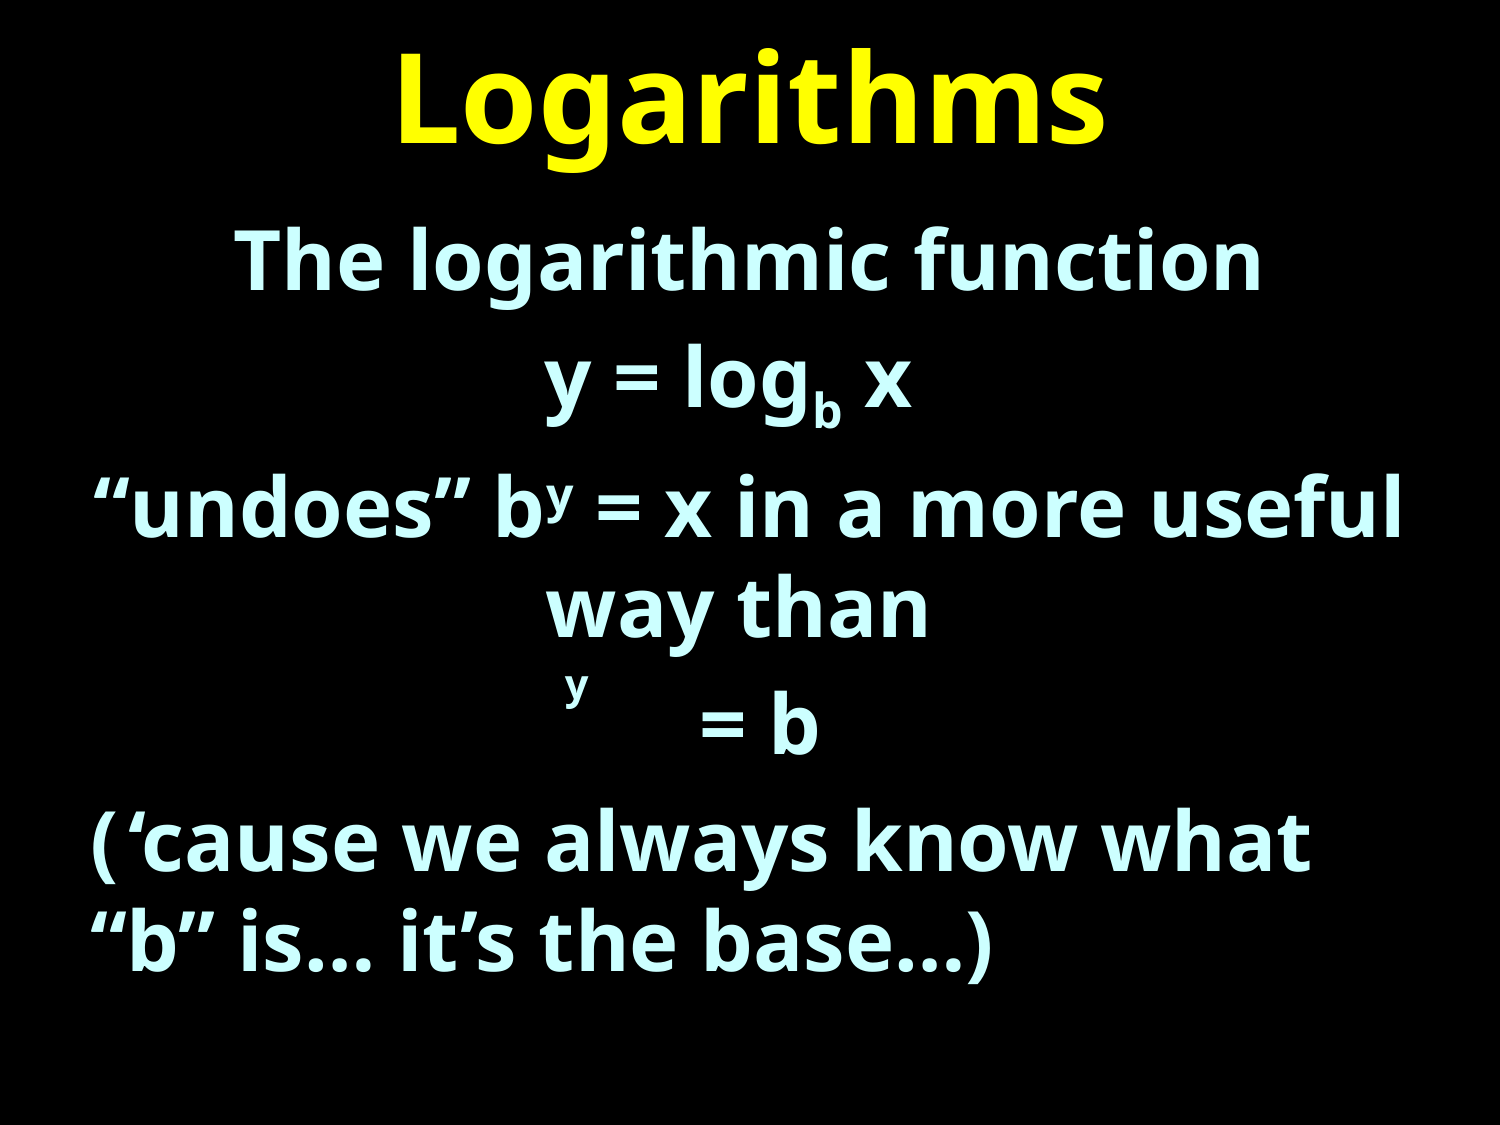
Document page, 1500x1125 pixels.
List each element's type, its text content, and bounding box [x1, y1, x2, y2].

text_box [549, 649, 676, 782]
title Logarithms [0, 0, 1500, 188]
list The logarithmic function y = logb x “undoes” by = x in a more useful way than = b ( ‘cause we always know what “b” is… it’s the base…) [75, 200, 1425, 1125]
